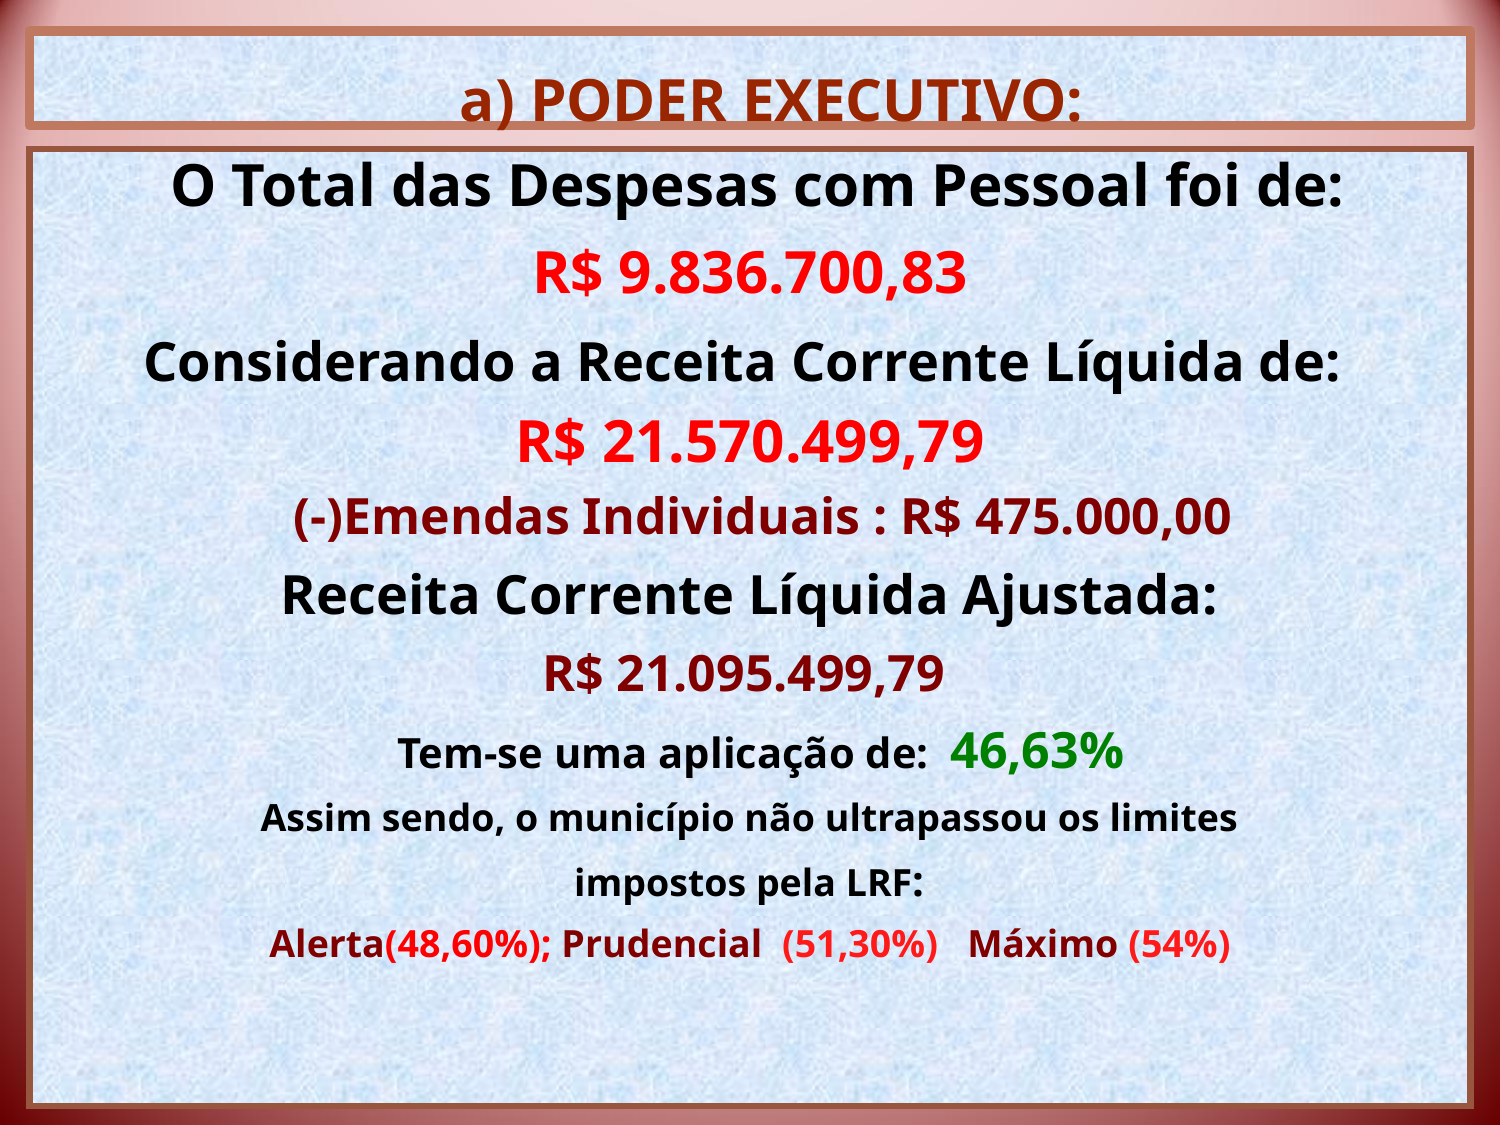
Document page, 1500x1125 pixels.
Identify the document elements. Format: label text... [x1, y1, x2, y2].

title a) PODER EXECUTIVO: [29, 31, 1471, 126]
picture [0, 0, 1500, 1125]
list O Total das Despesas com Pessoal foi de: R$ 9.836.700,83 Considerando a Receita Corrente Líquida de: R$ 21.570.499,79 (-)Emendas Individuais : R$ 475.000,00 Receita Corrente Líquida Ajustada: R$ 21.095.499,79 Tem-se uma aplicação de: 46,63% Assim sendo, o município não ultrapassou os limites impostos pela LRF: Alerta(48,60%); Prudencial (51,30%) Máximo (54%) [29, 148, 1471, 1106]
